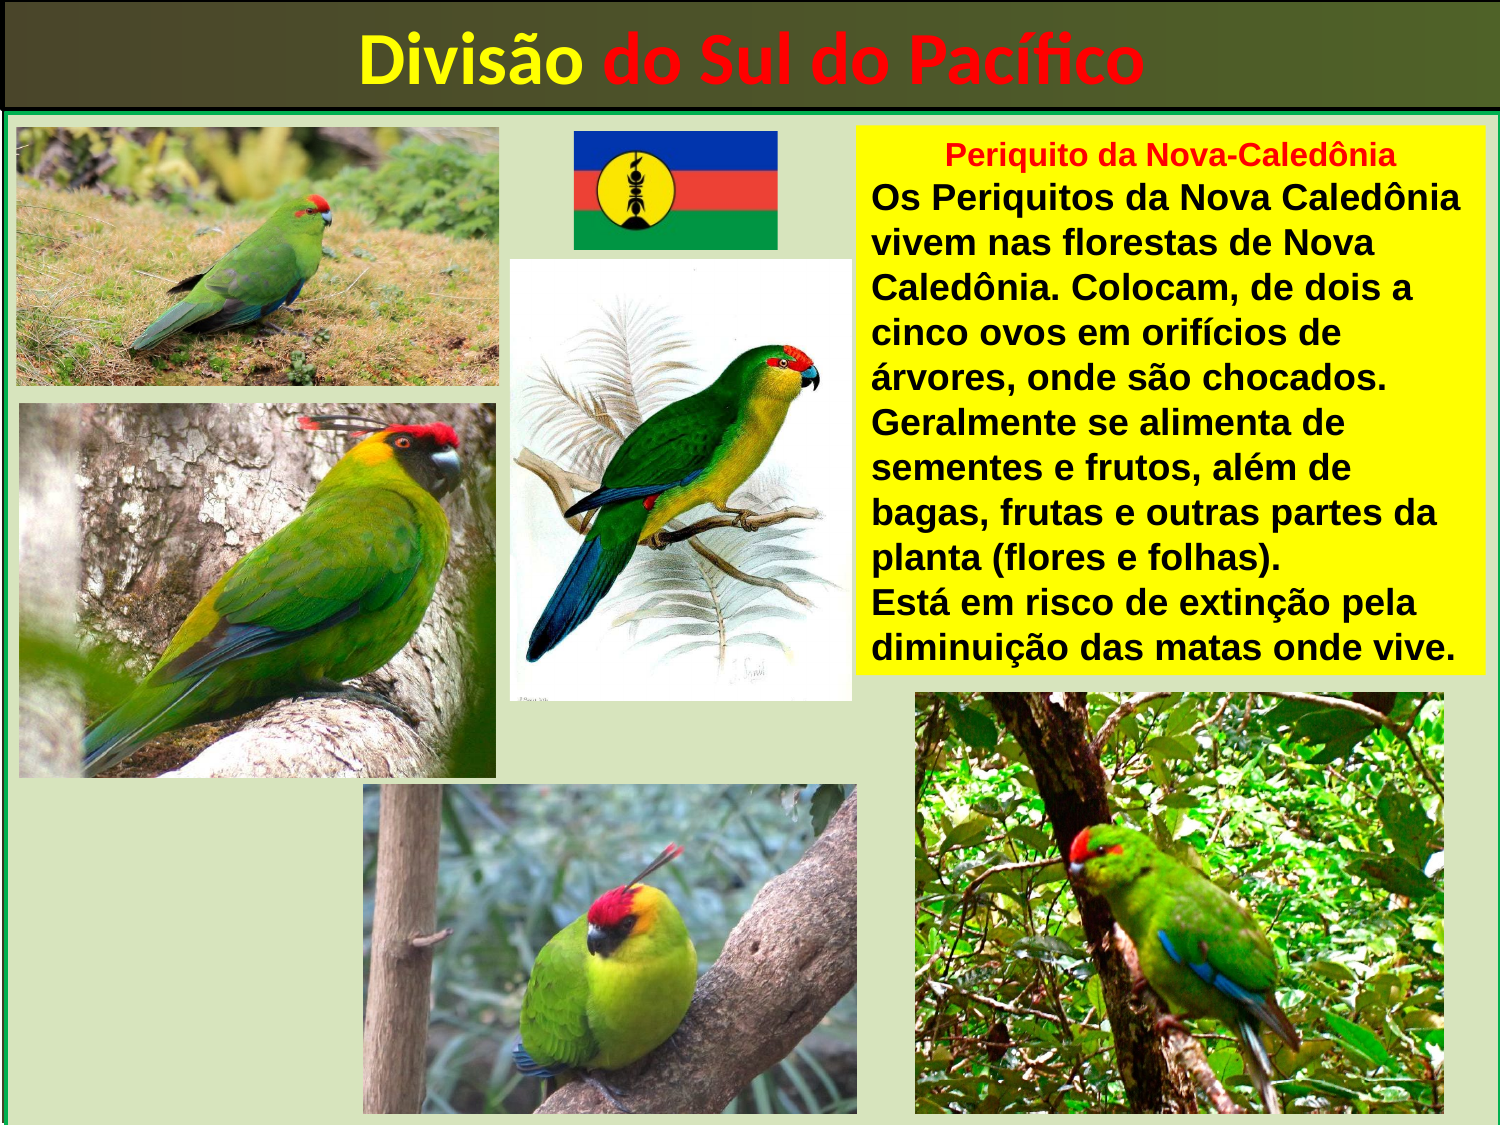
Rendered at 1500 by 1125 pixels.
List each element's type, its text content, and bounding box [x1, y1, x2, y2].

picture [16, 126, 500, 386]
picture [573, 131, 778, 250]
picture [915, 692, 1444, 1114]
picture [362, 784, 857, 1114]
text_box Periquito da Nova-Caledônia Os Periquitos da Nova Caledônia vivem nas florestas de Nova Caledônia. Colocam, de dois a cinco ovos em orifícios de árvores, onde são chocados. Geralmente se alimenta de sementes e frutos, além de bagas, frutas e outras partes da planta (flores e folhas). Está em risco de extinção pela diminuição das matas onde vive. [856, 125, 1486, 676]
picture [19, 402, 496, 778]
picture [509, 259, 853, 702]
